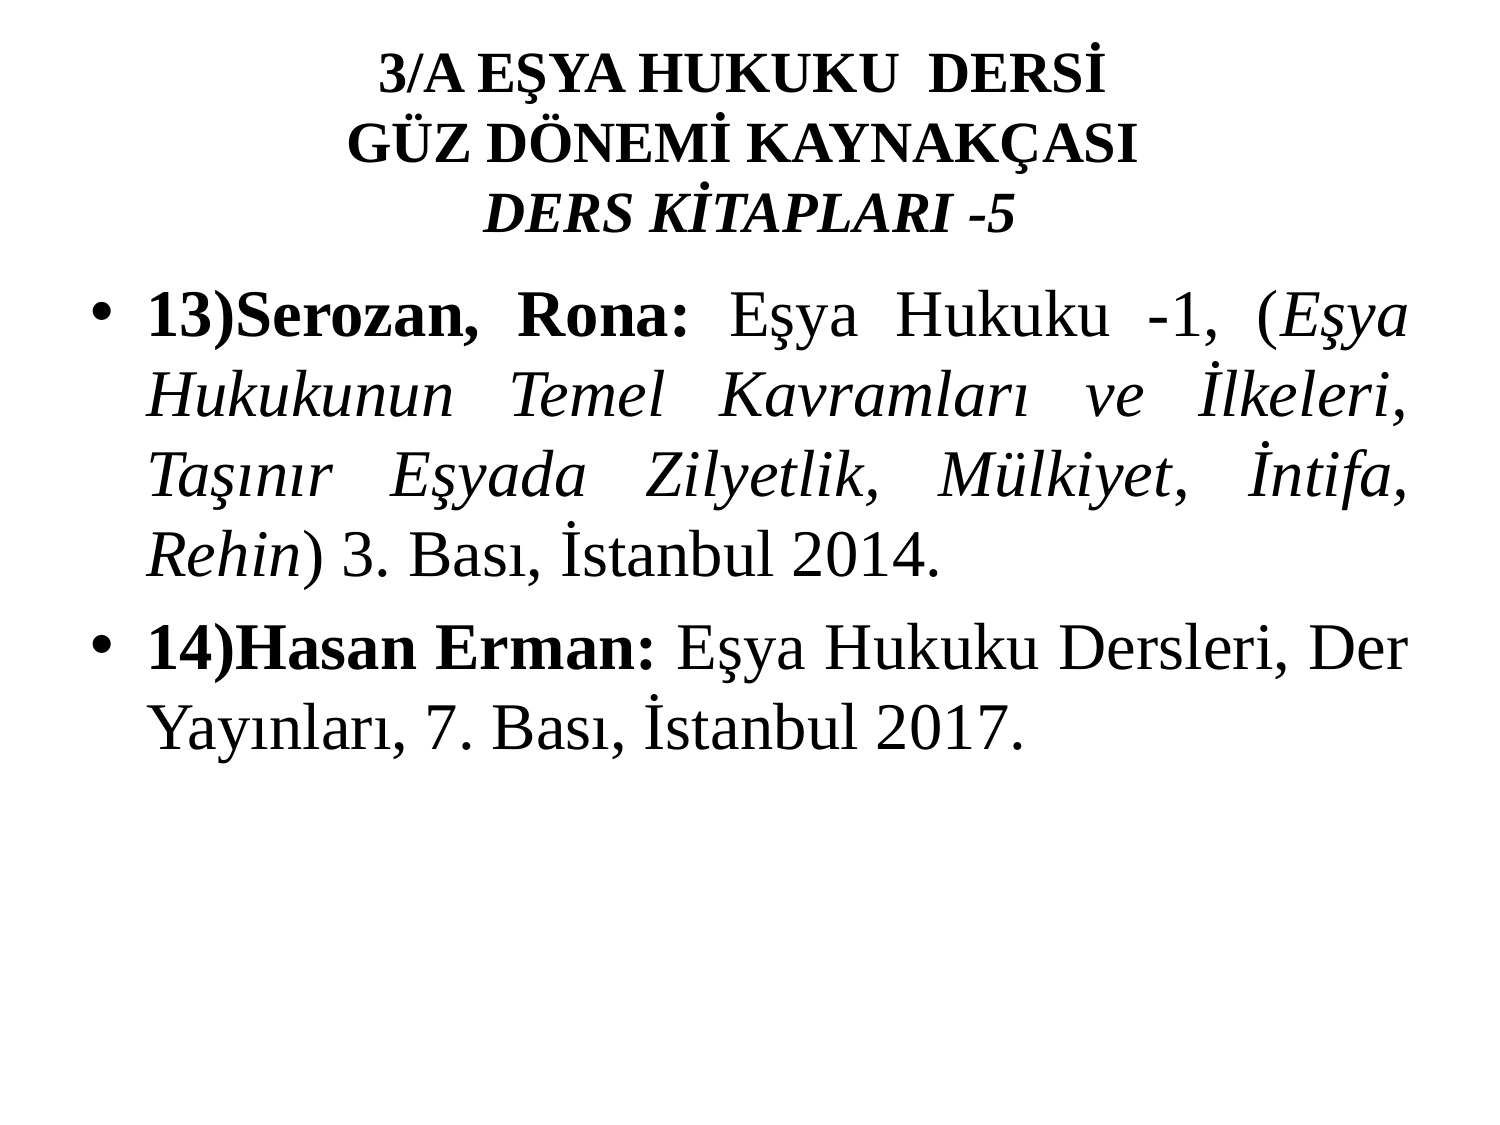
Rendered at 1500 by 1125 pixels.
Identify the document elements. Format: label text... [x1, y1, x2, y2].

list 13)Serozan, Rona: Eşya Hukuku -1, (Eşya Hukukunun Temel Kavramları ve İlkeleri, Taşınır Eşyada Zilyetlik, Mülkiyet, İntifa, Rehin) 3. Bası, İstanbul 2014. 14)Hasan Erman: Eşya Hukuku Dersleri, Der Yayınları, 7. Bası, İstanbul 2017. [75, 262, 1425, 1005]
title 3/A EŞYA HUKUKU DERSİ GÜZ DÖNEMİ KAYNAKÇASI DERS KİTAPLARI -5 [75, 45, 1425, 233]
